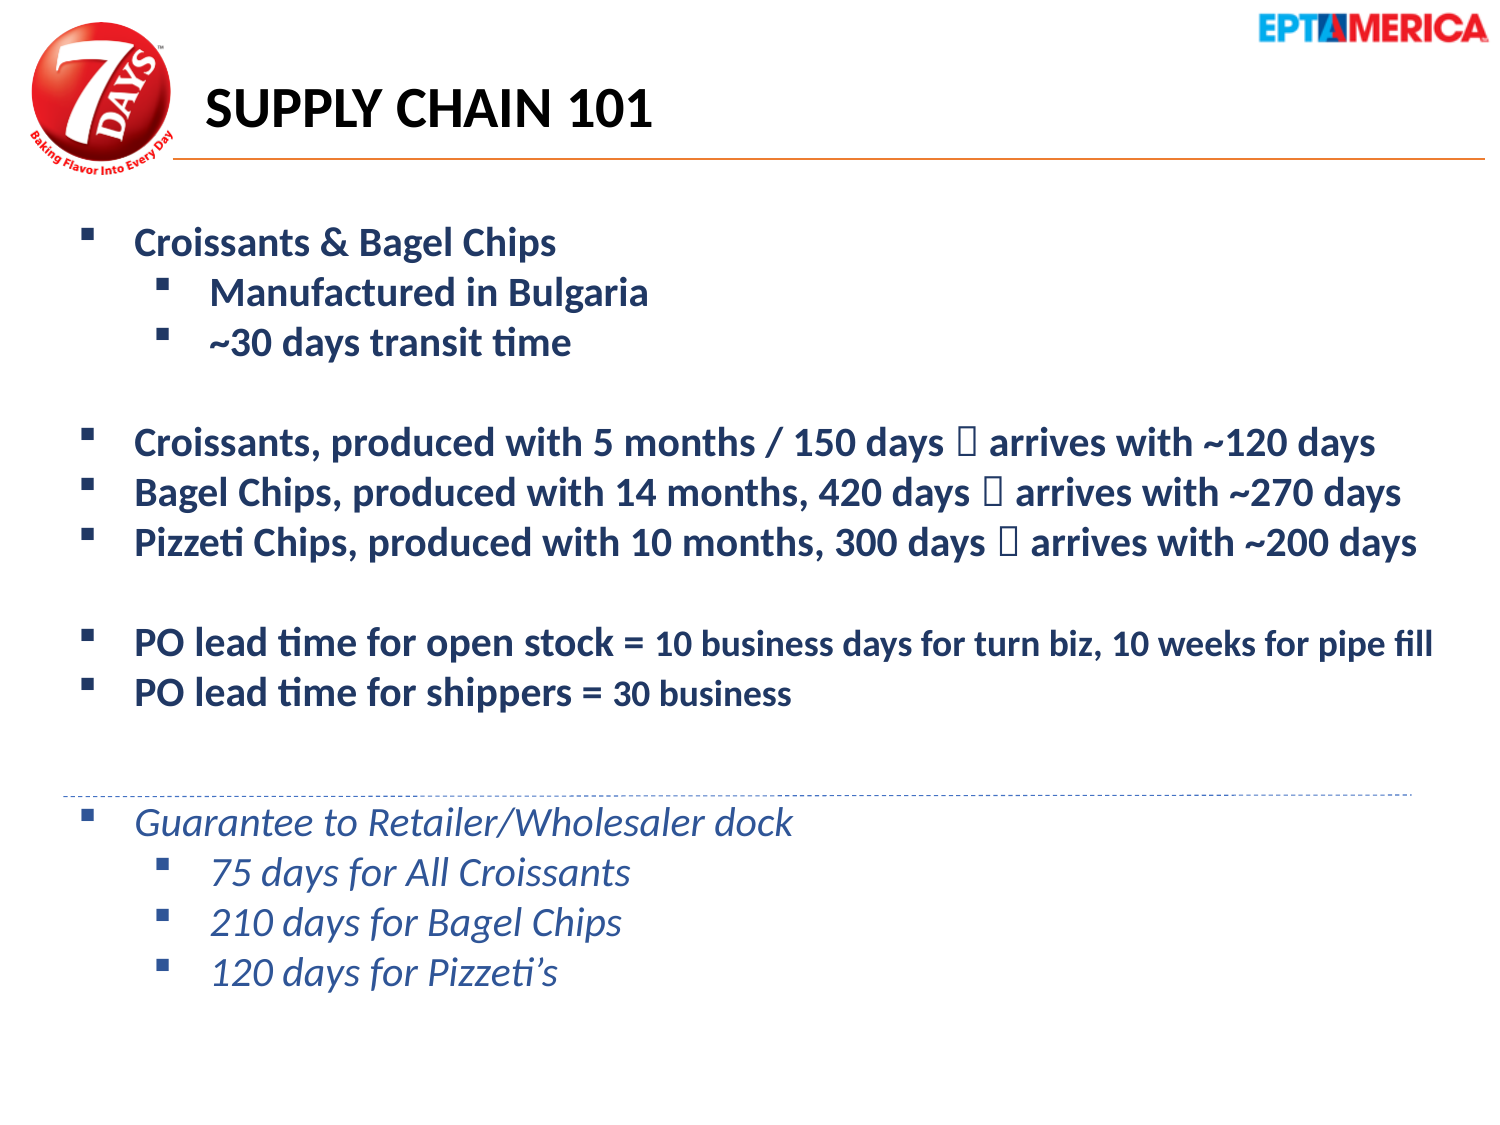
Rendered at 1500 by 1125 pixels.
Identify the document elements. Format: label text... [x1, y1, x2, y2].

text_box Croissants & Bagel Chips Manufactured in Bulgaria ~30 days transit time Croissants, produced with 5 months / 150 days  arrives with ~120 days Bagel Chips, produced with 14 months, 420 days  arrives with ~270 days Pizzeti Chips, produced with 10 months, 300 days  arrives with ~200 days PO lead time for open stock = 10 business days for turn biz, 10 weeks for pipe fill PO lead time for shippers = 30 business Guarantee to Retailer/Wholesaler dock 75 days for All Croissants 210 days for Bagel Chips 120 days for Pizzeti’s [63, 207, 1460, 1003]
title Supply Chain 101 [190, 57, 1460, 150]
picture [30, 22, 173, 175]
picture [1252, 4, 1493, 51]
